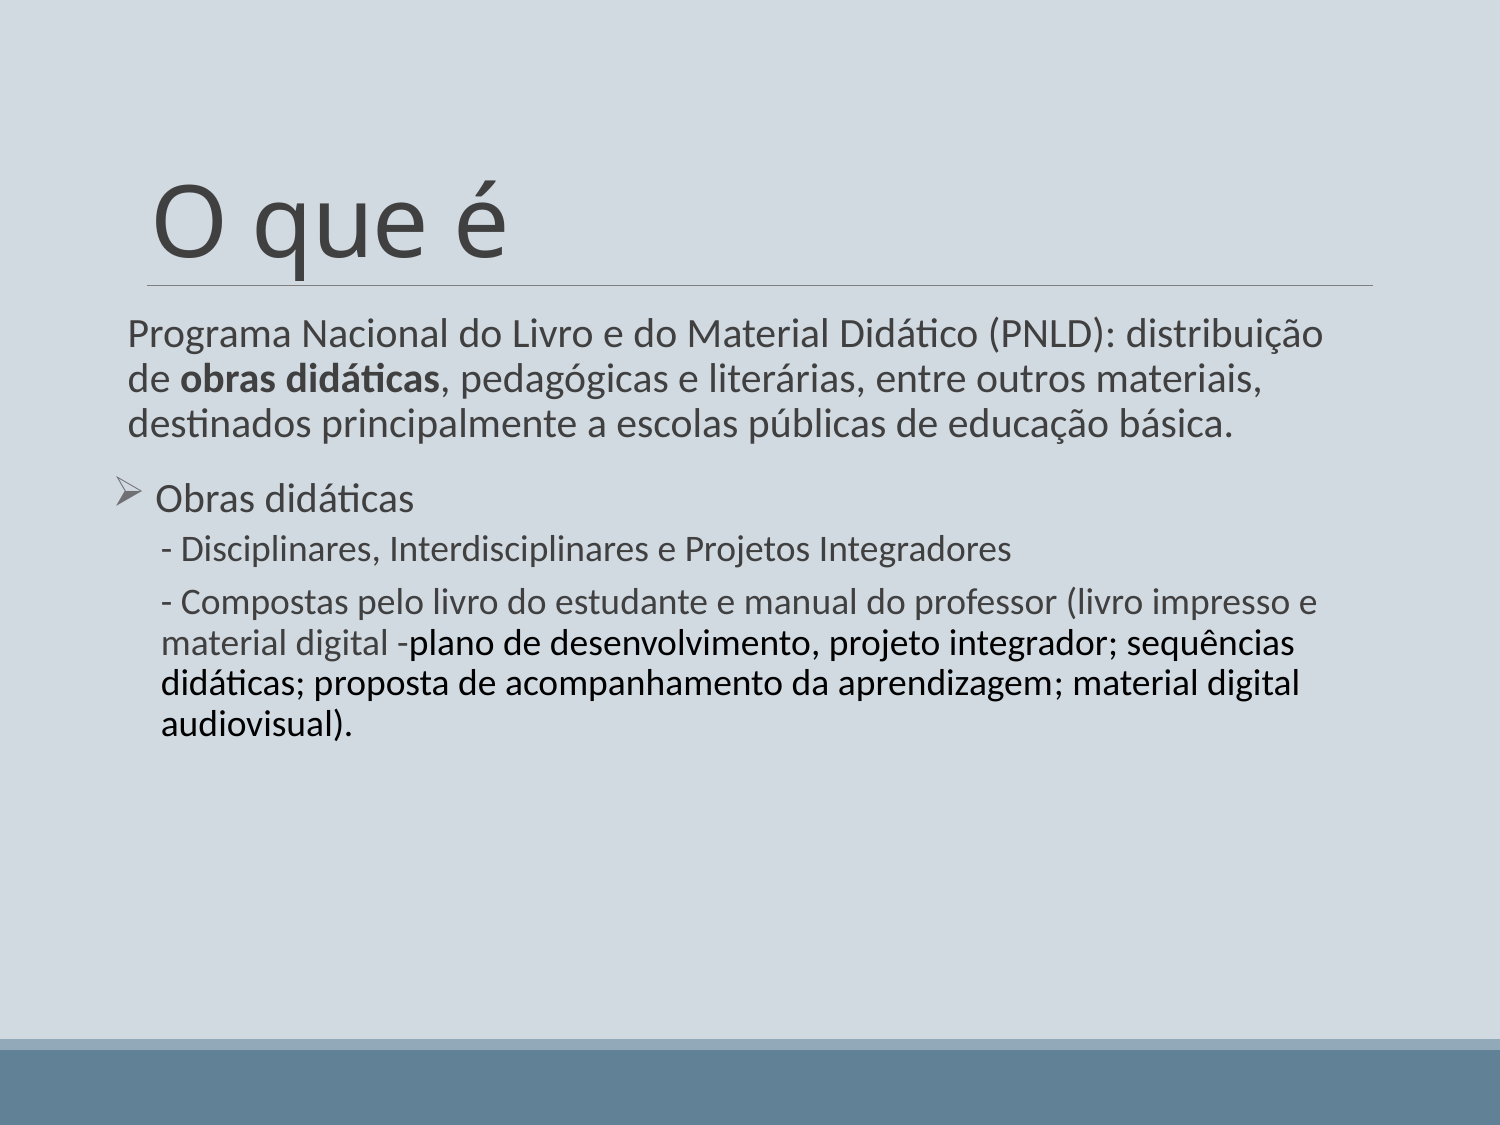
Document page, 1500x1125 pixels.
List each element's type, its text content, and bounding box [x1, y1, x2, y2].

title O que é [135, 47, 1373, 285]
list Programa Nacional do Livro e do Material Didático (PNLD): distribuição de obras didáticas, pedagógicas e literárias, entre outros materiais, destinados principalmente a escolas públicas de educação básica. Obras didáticas - Disciplinares, Interdisciplinares e Projetos Integradores - Compostas pelo livro do estudante e manual do professor (livro impresso e material digital -plano de desenvolvimento, projeto integrador; sequências didáticas; proposta de acompanhamento da aprendizagem; material digital audiovisual). [112, 304, 1351, 965]
